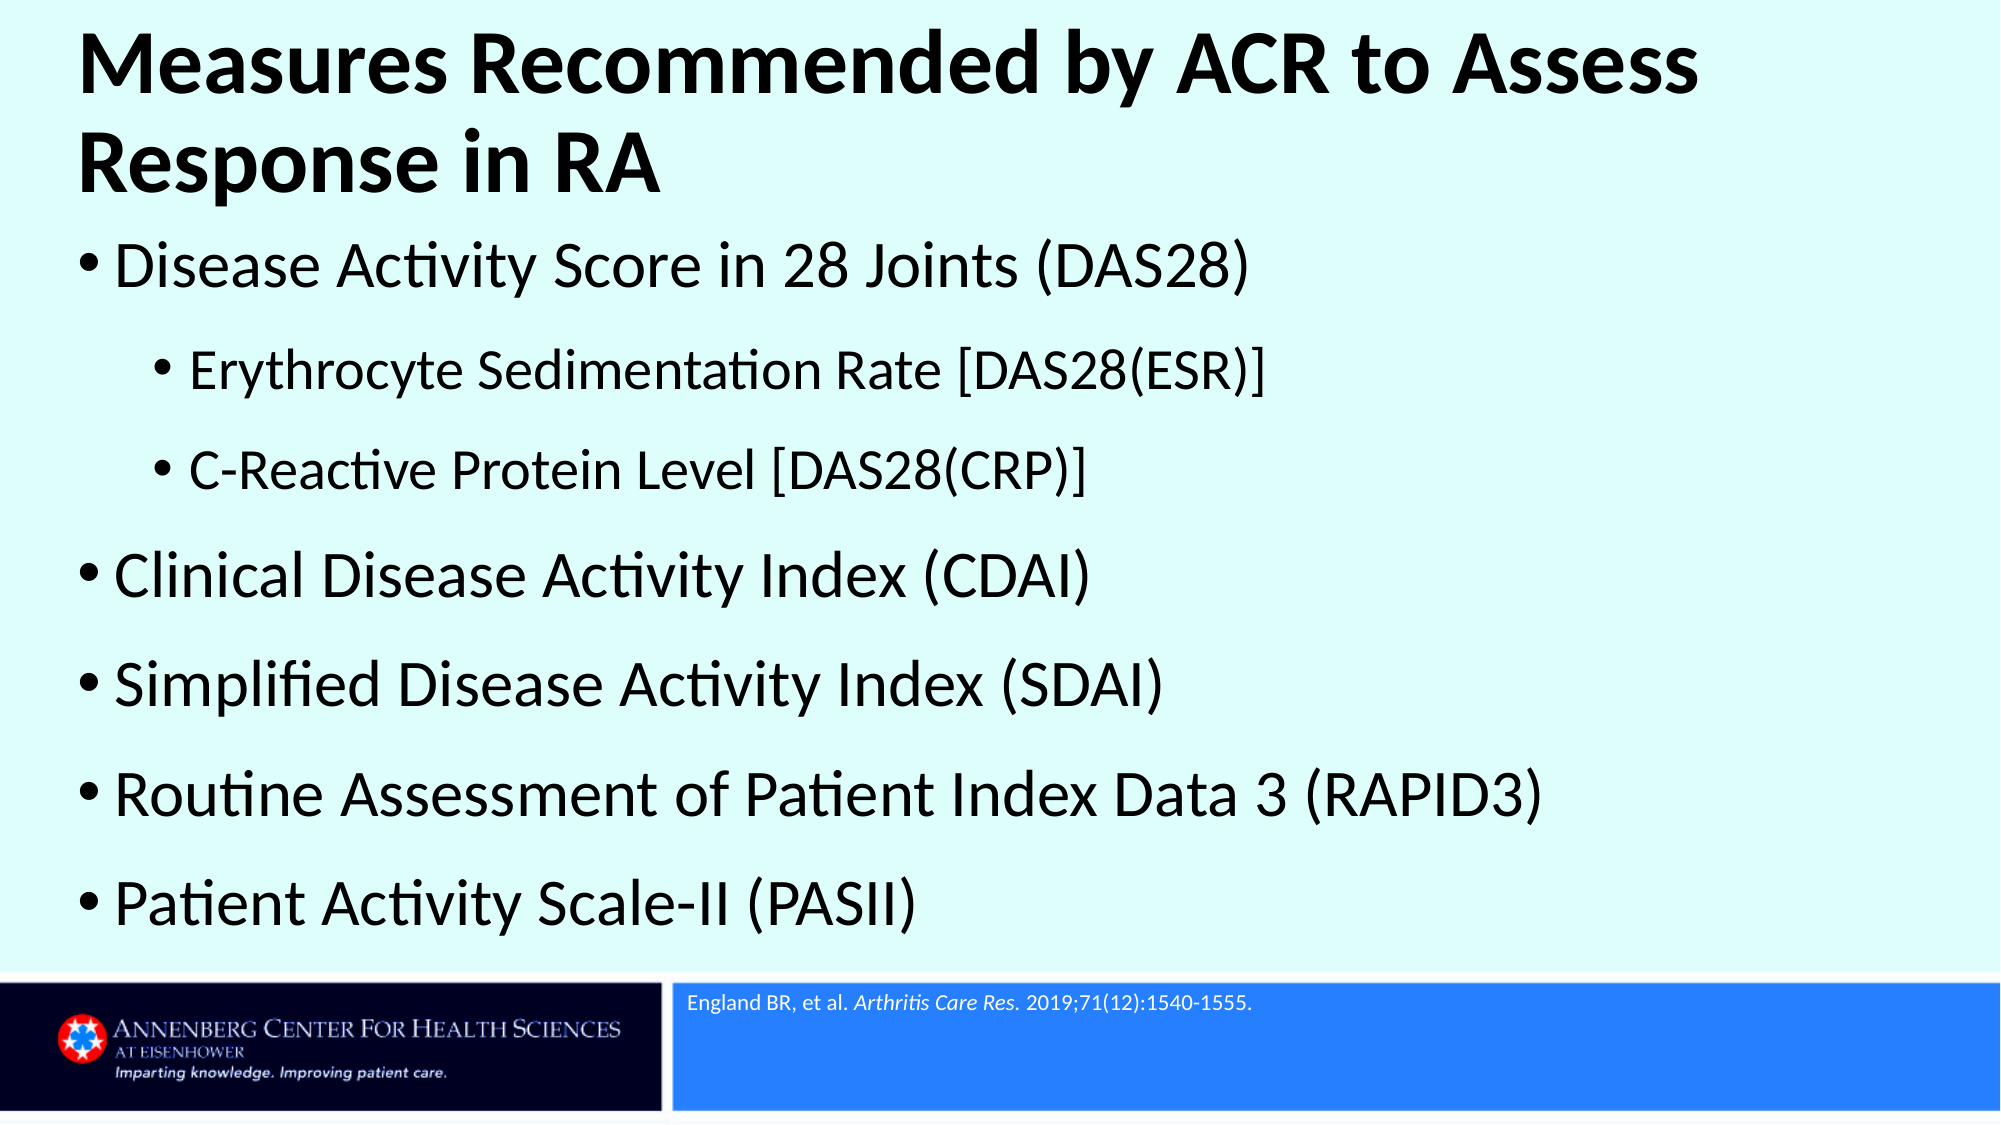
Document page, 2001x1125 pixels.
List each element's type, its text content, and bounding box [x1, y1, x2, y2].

list Disease Activity Score in 28 Joints (DAS28) Erythrocyte Sedimentation Rate [DAS28(ESR)] C-Reactive Protein Level [DAS28(CRP)] Clinical Disease Activity Index (CDAI) Simplified Disease Activity Index (SDAI) Routine Assessment of Patient Index Data 3 (RAPID3) Patient Activity Scale-II (PASII) [62, 221, 1918, 955]
list England BR, et al. Arthritis Care Res. 2019;71(12):1540-1555. [672, 983, 1938, 1108]
title Measures Recommended by ACR to Assess Response in RA [62, 4, 1938, 222]
picture [0, 0, 2001, 1125]
